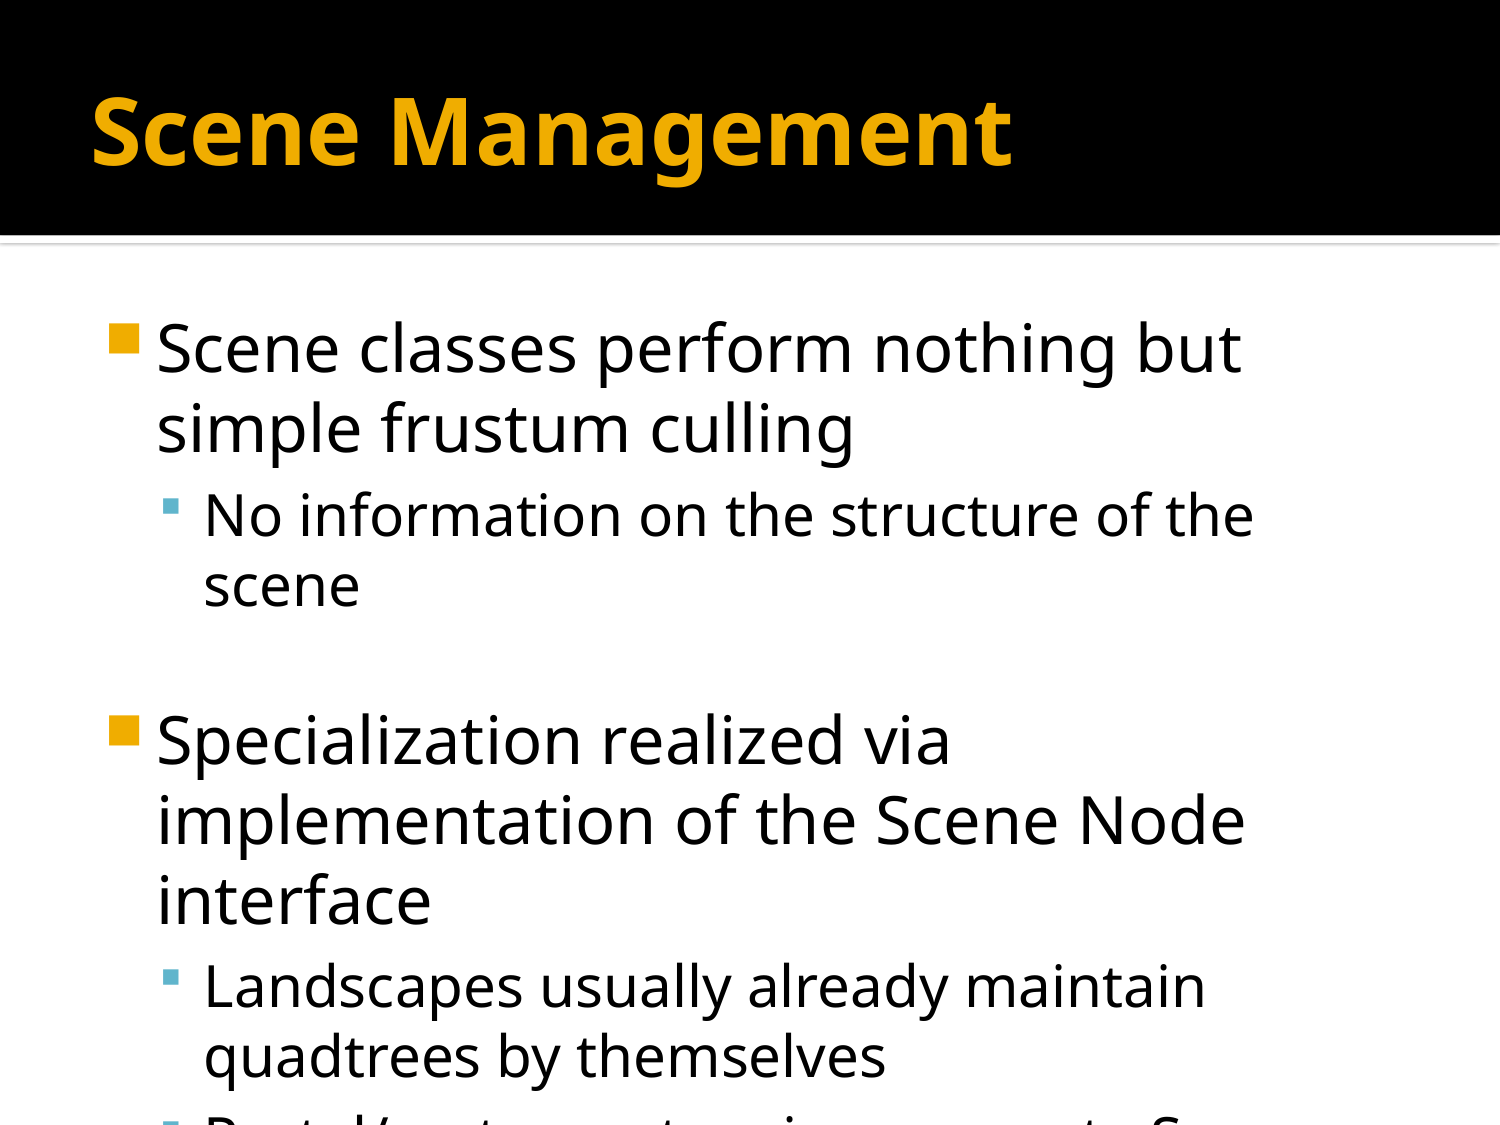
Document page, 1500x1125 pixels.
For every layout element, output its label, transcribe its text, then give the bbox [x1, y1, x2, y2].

list Scene classes perform nothing but simple frustum culling No information on the structure of the scene Specialization realized via implementation of the Scene Node interface Landscapes usually already maintain quadtrees by themselves Portal/sector system in a separate Scene Node [75, 291, 1425, 1050]
title Scene Management [75, 25, 1425, 231]
